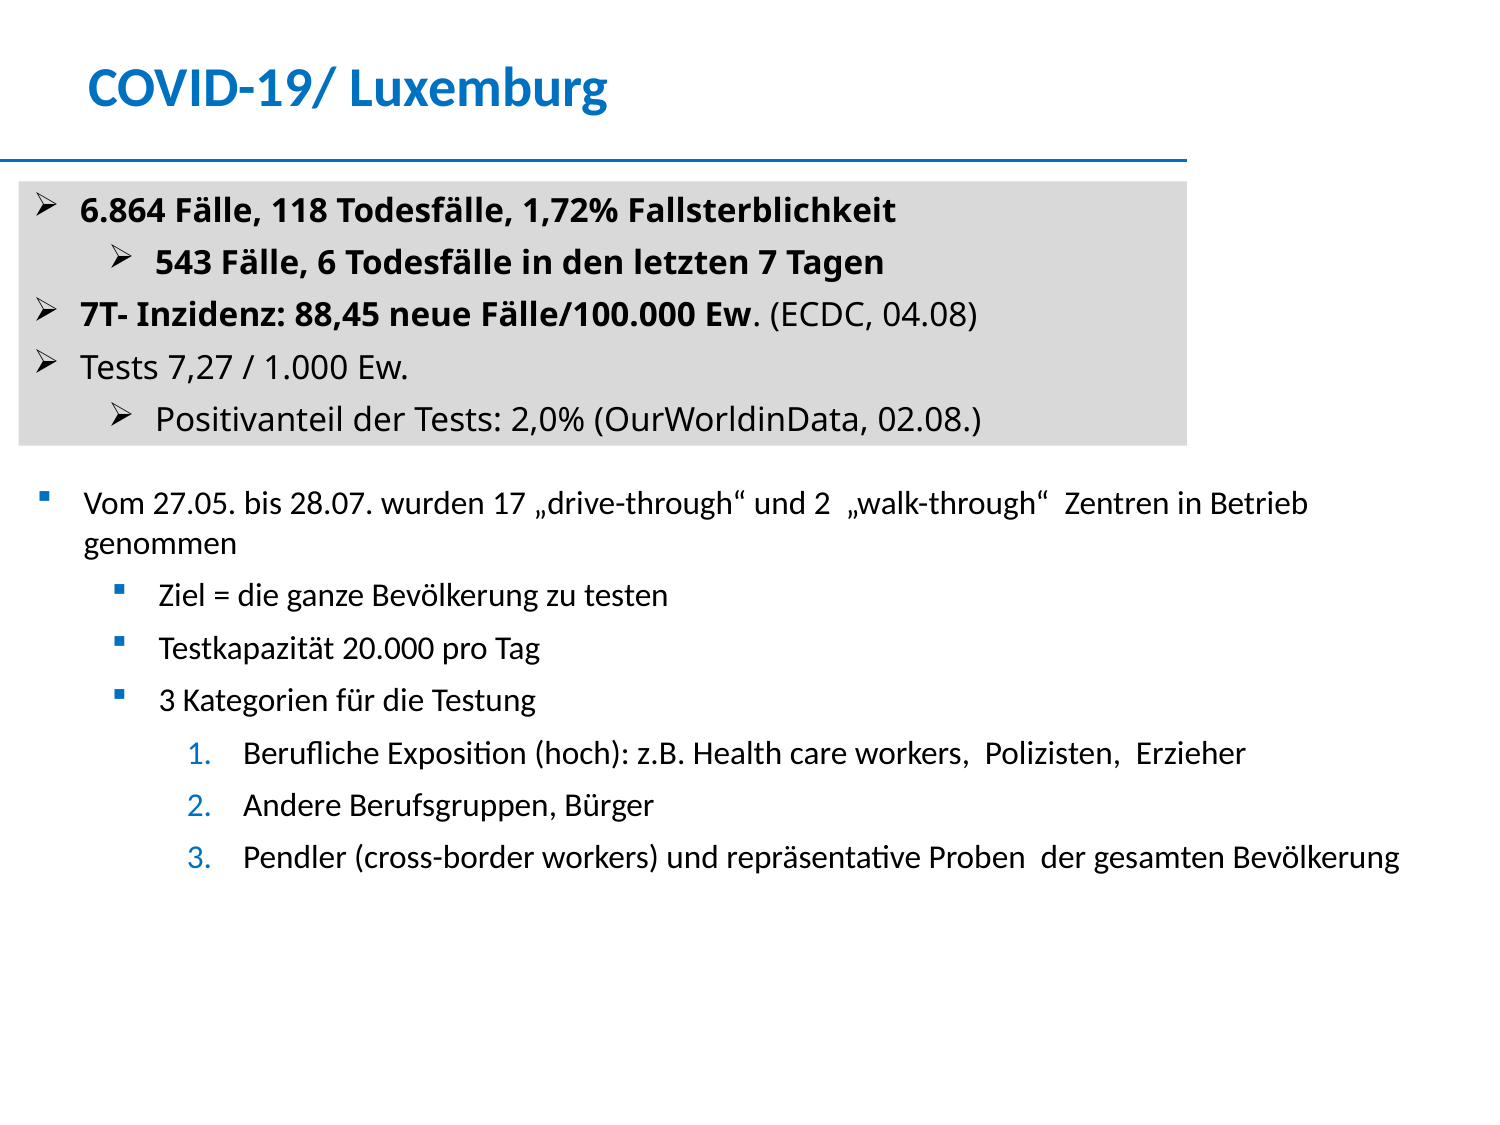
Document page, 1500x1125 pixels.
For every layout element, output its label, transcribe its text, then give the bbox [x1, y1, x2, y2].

title COVID-19/ Luxemburg [73, 30, 1402, 138]
text_box Vom 27.05. bis 28.07. wurden 17 „drive-through“ und 2 „walk-through“ Zentren in Betrieb genommen Ziel = die ganze Bevölkerung zu testen Testkapazität 20.000 pro Tag 3 Kategorien für die Testung Berufliche Exposition (hoch): z.B. Health care workers, Polizisten, Erzieher Andere Berufsgruppen, Bürger Pendler (cross-border workers) und repräsentative Proben der gesamten Bevölkerung [22, 473, 1471, 883]
text_box 6.864 Fälle, 118 Todesfälle, 1,72% Fallsterblichkeit 543 Fälle, 6 Todesfälle in den letzten 7 Tagen 7T- Inzidenz: 88,45 neue Fälle/100.000 Ew. (ECDC, 04.08) Tests 7,27 / 1.000 Ew. Positivanteil der Tests: 2,0% (OurWorldinData, 02.08.) [18, 181, 1187, 446]
